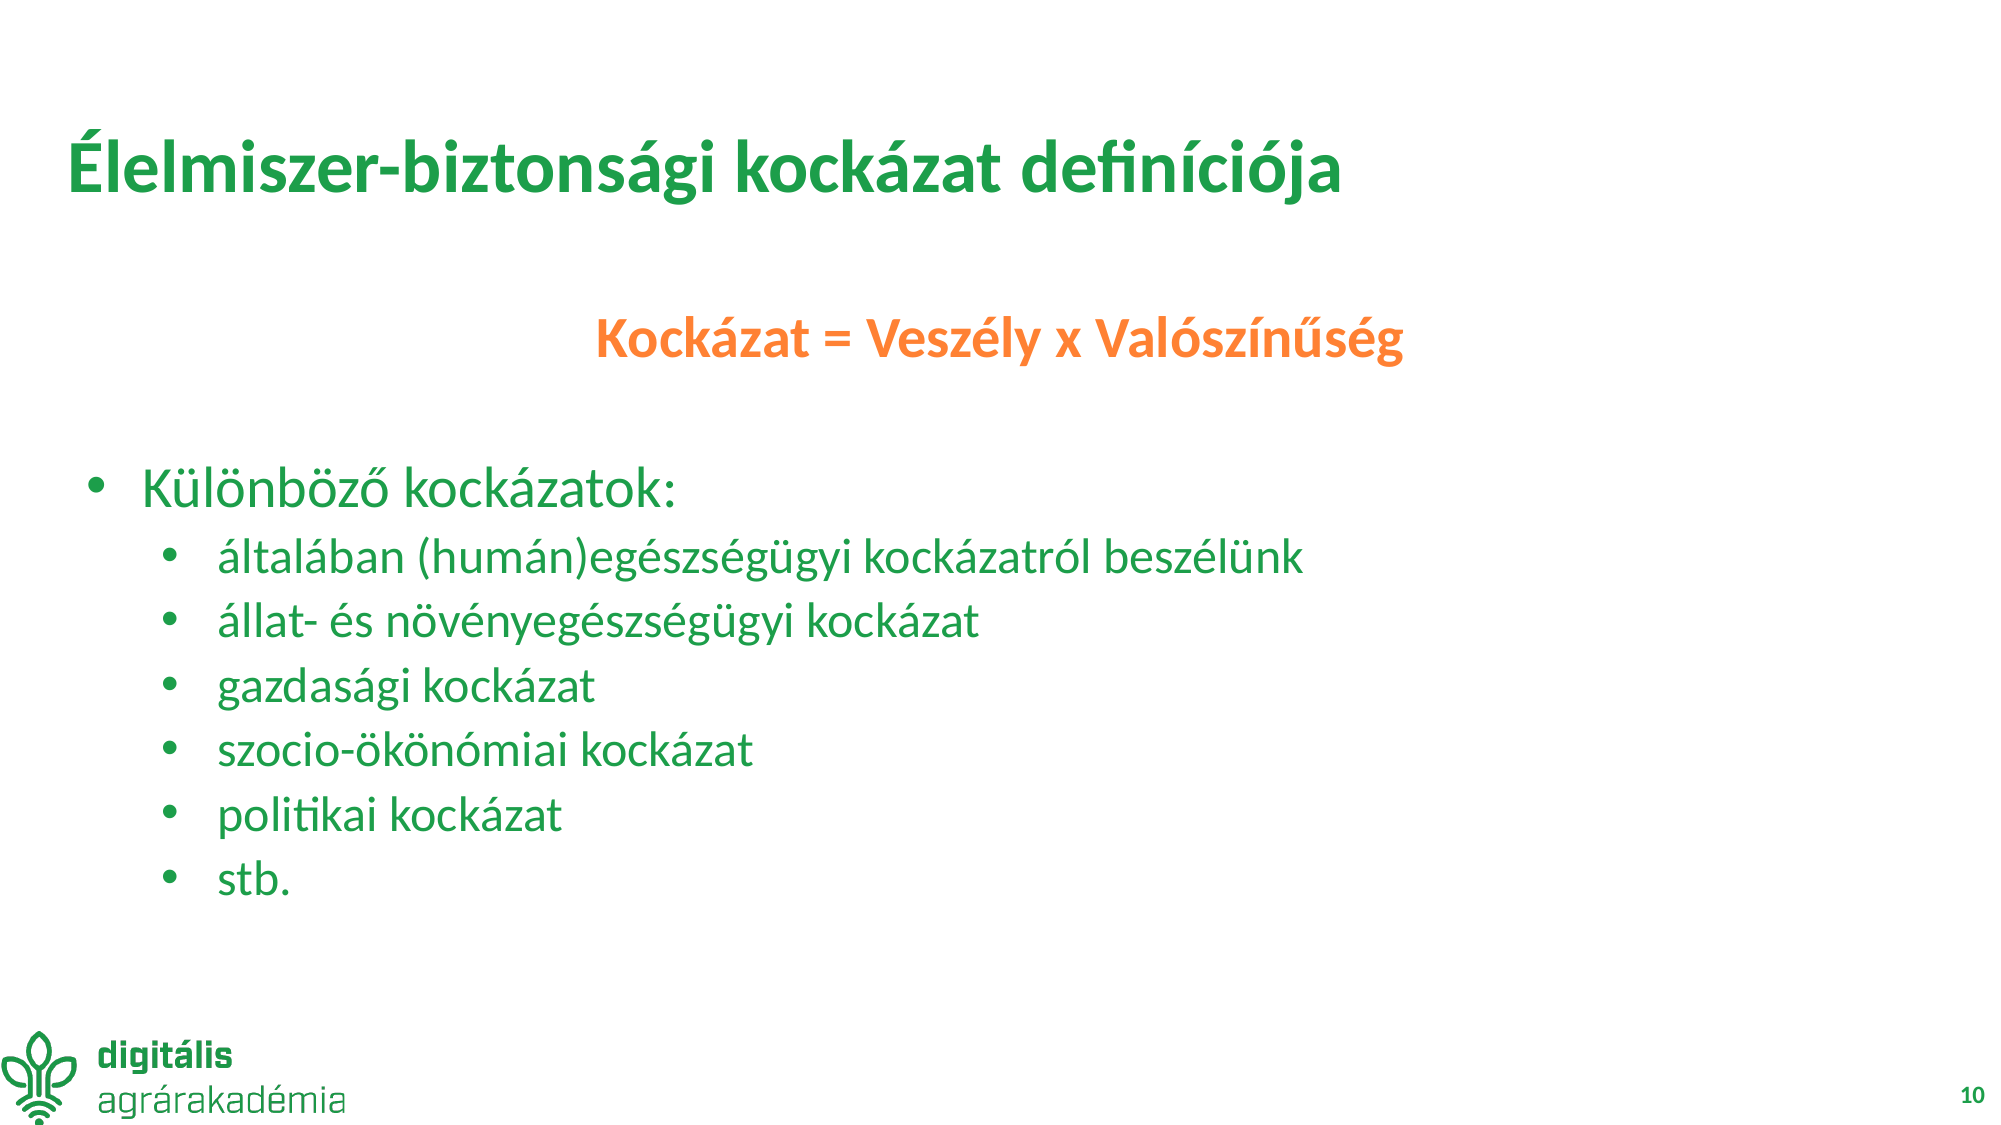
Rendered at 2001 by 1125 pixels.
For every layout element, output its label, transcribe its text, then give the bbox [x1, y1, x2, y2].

title Élelmiszer-biztonsági kockázat definíciója [52, 59, 1949, 278]
slide_number 10 [1917, 1064, 2000, 1124]
picture [0, 1031, 345, 1125]
list Kockázat = Veszély x Valószínűség Különböző kockázatok: általában (humán)egészségügyi kockázatról beszélünk állat- és növényegészségügyi kockázat gazdasági kockázat szocio-ökönómiai kockázat politikai kockázat stb. [52, 299, 1949, 1014]
